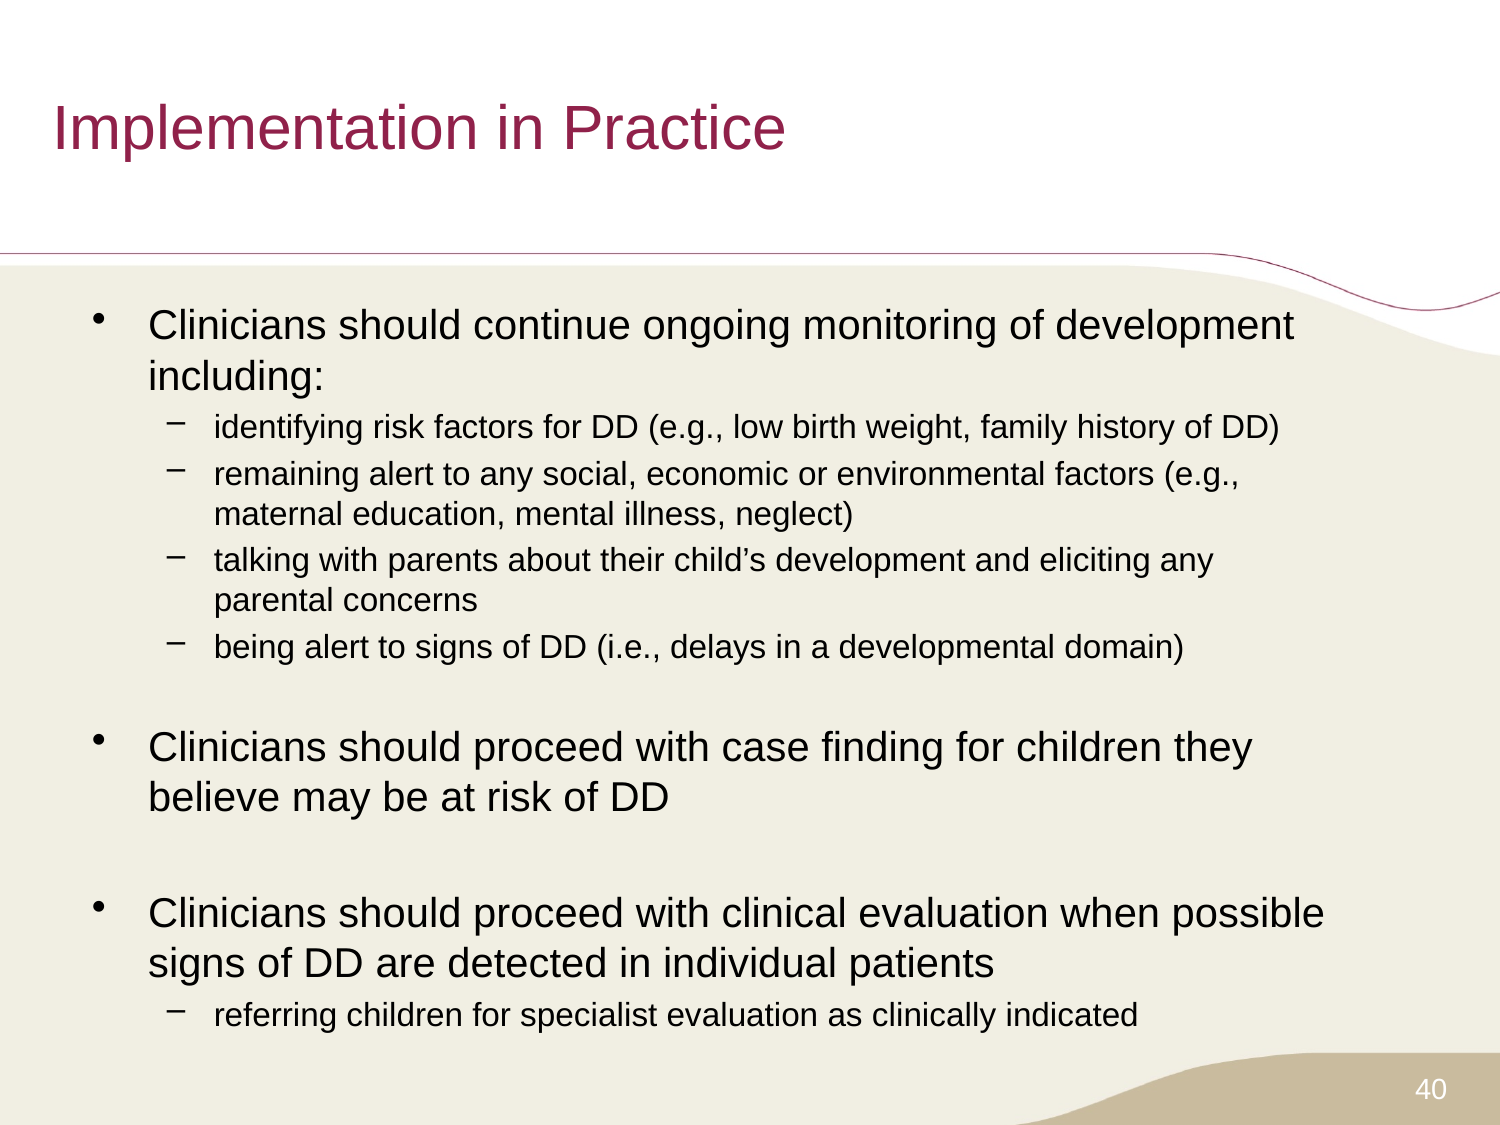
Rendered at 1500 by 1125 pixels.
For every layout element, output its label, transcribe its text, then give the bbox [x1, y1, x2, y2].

title Implementation in Practice [37, 24, 1500, 225]
picture [0, 0, 1500, 1125]
list Clinicians should continue ongoing monitoring of development including: identifying risk factors for DD (e.g., low birth weight, family history of DD) remaining alert to any social, economic or environmental factors (e.g., maternal education, mental illness, neglect) talking with parents about their child’s development and eliciting any parental concerns being alert to signs of DD (i.e., delays in a developmental domain) Clinicians should proceed with case finding for children they believe may be at risk of DD Clinicians should proceed with clinical evaluation when possible signs of DD are detected in individual patients referring children for specialist evaluation as clinically indicated [76, 290, 1352, 1012]
slide_number 40 [1149, 1062, 1463, 1113]
